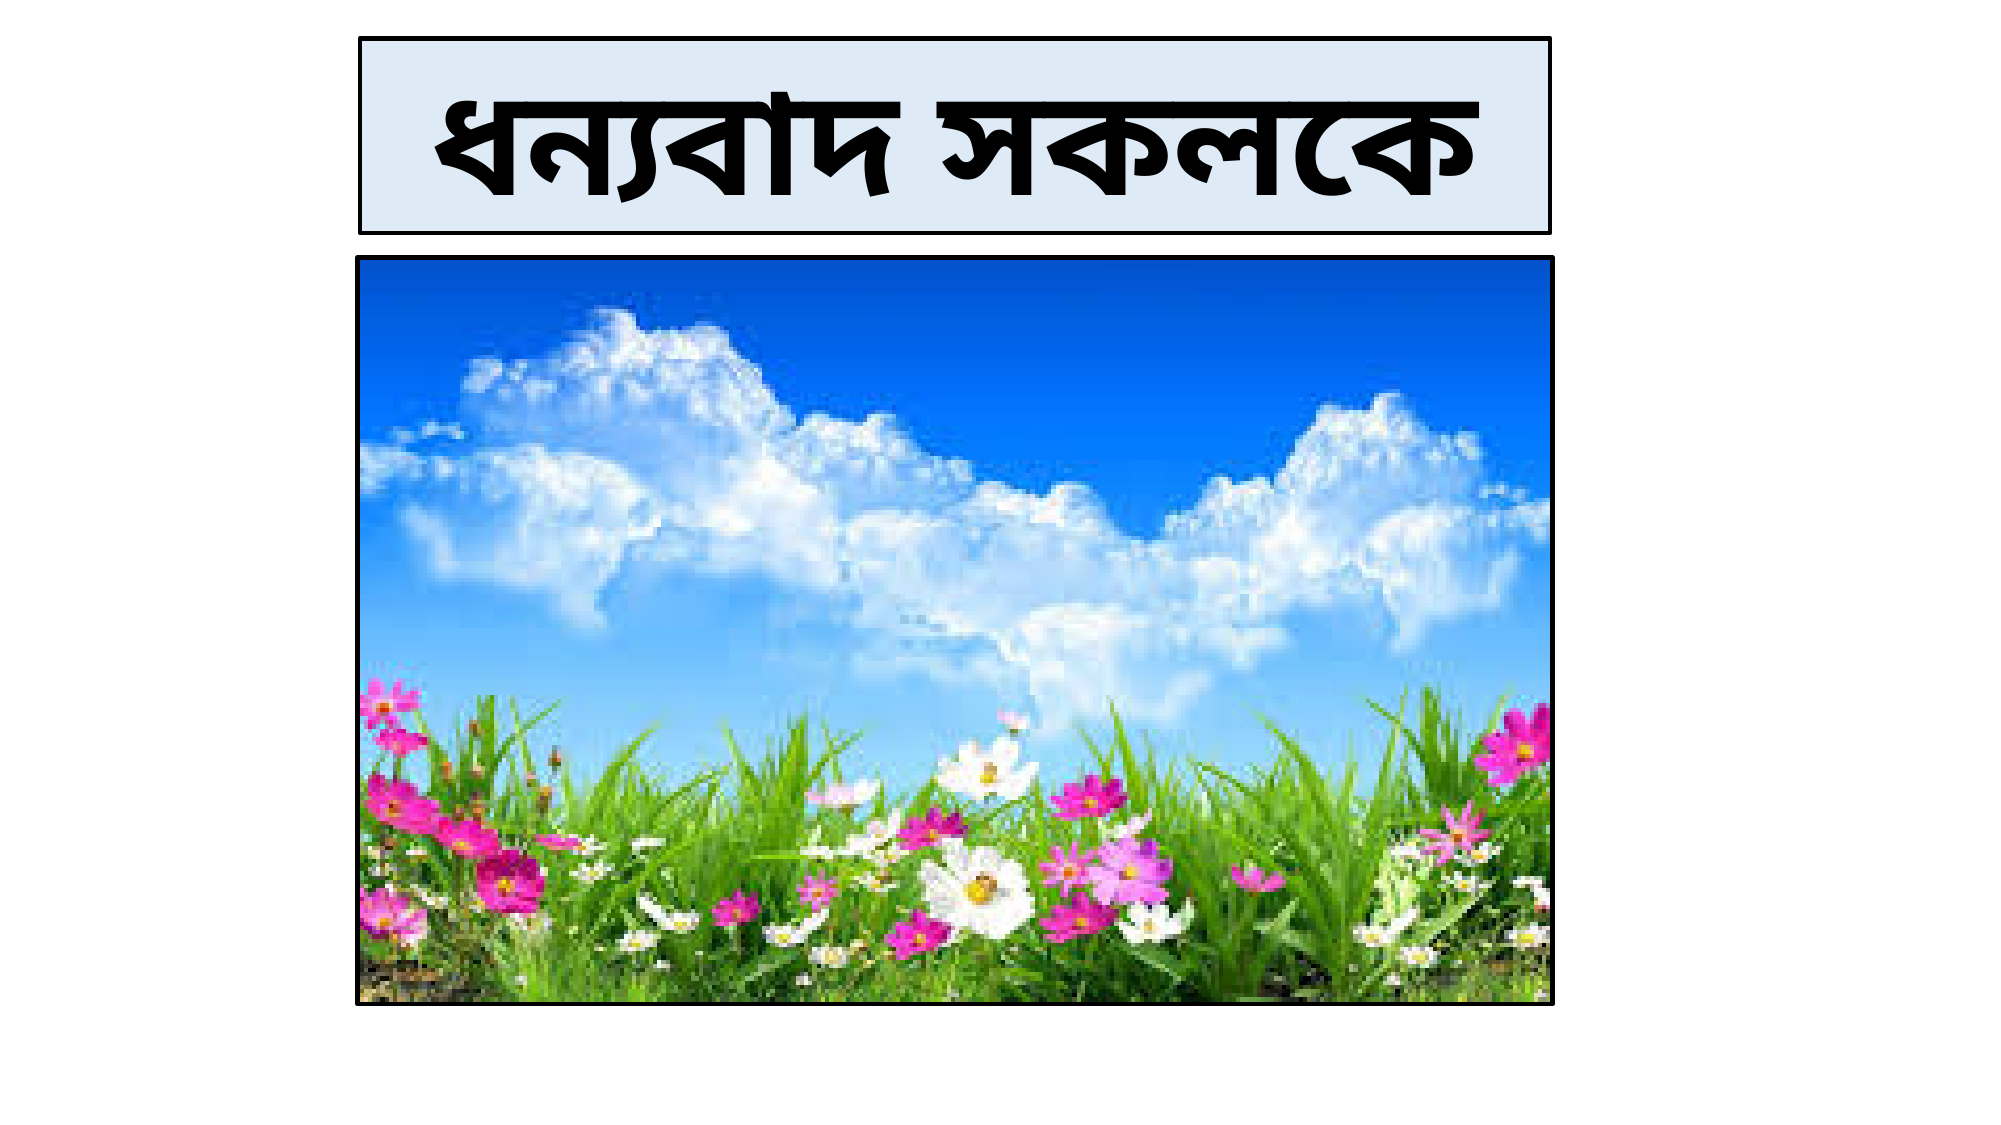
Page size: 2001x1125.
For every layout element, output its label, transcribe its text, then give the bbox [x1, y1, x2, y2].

picture [359, 259, 1551, 1002]
text_box ধন্যবাদ সকলকে [359, 38, 1551, 233]
